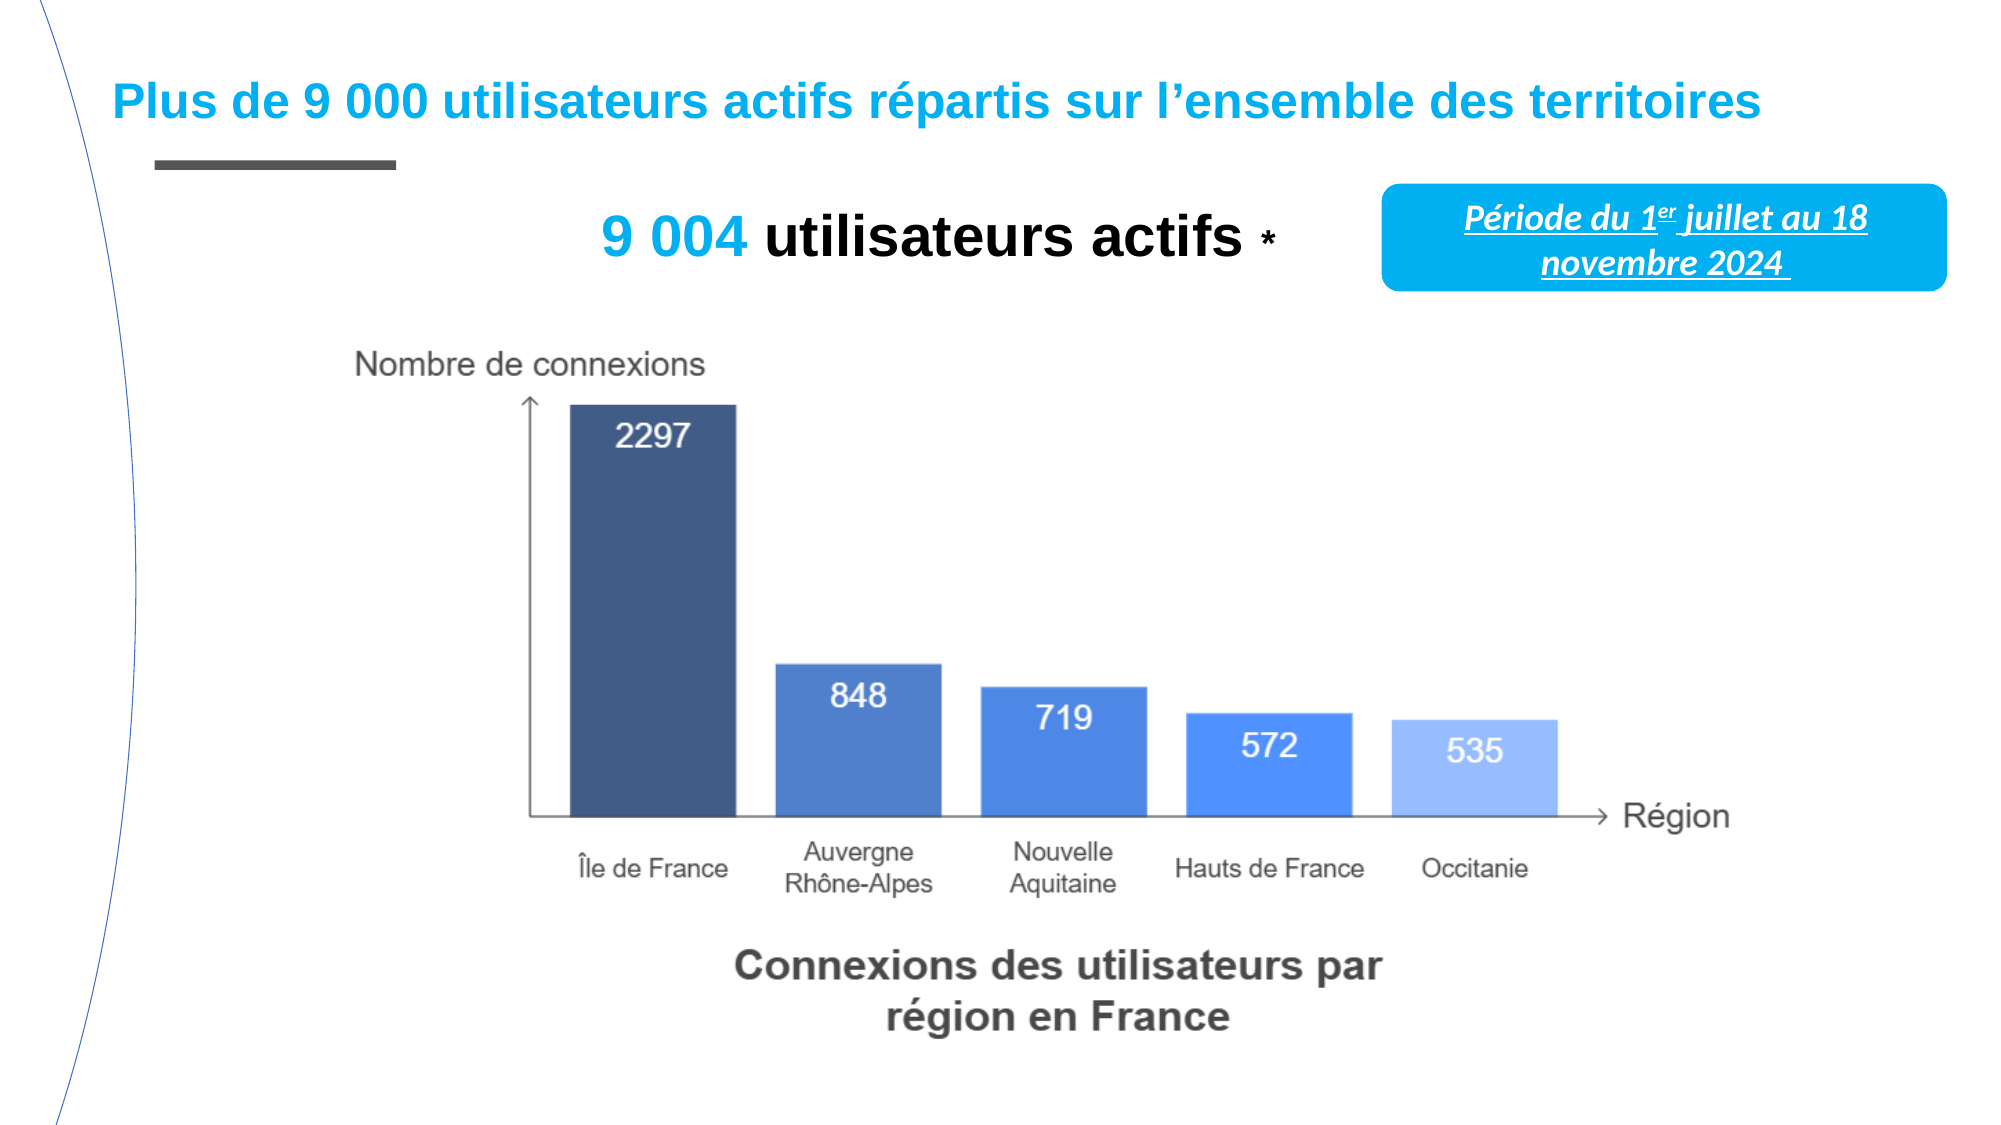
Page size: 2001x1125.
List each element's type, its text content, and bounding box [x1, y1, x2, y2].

picture [327, 329, 1754, 1047]
text_box Plus de 9 000 utilisateurs actifs répartis sur l’ensemble des territoires [81, 61, 1796, 137]
text_box 9 004 utilisateurs actifs * [297, 190, 1580, 276]
text_box Période du 1er juillet au 18 novembre 2024 [1383, 185, 1949, 291]
